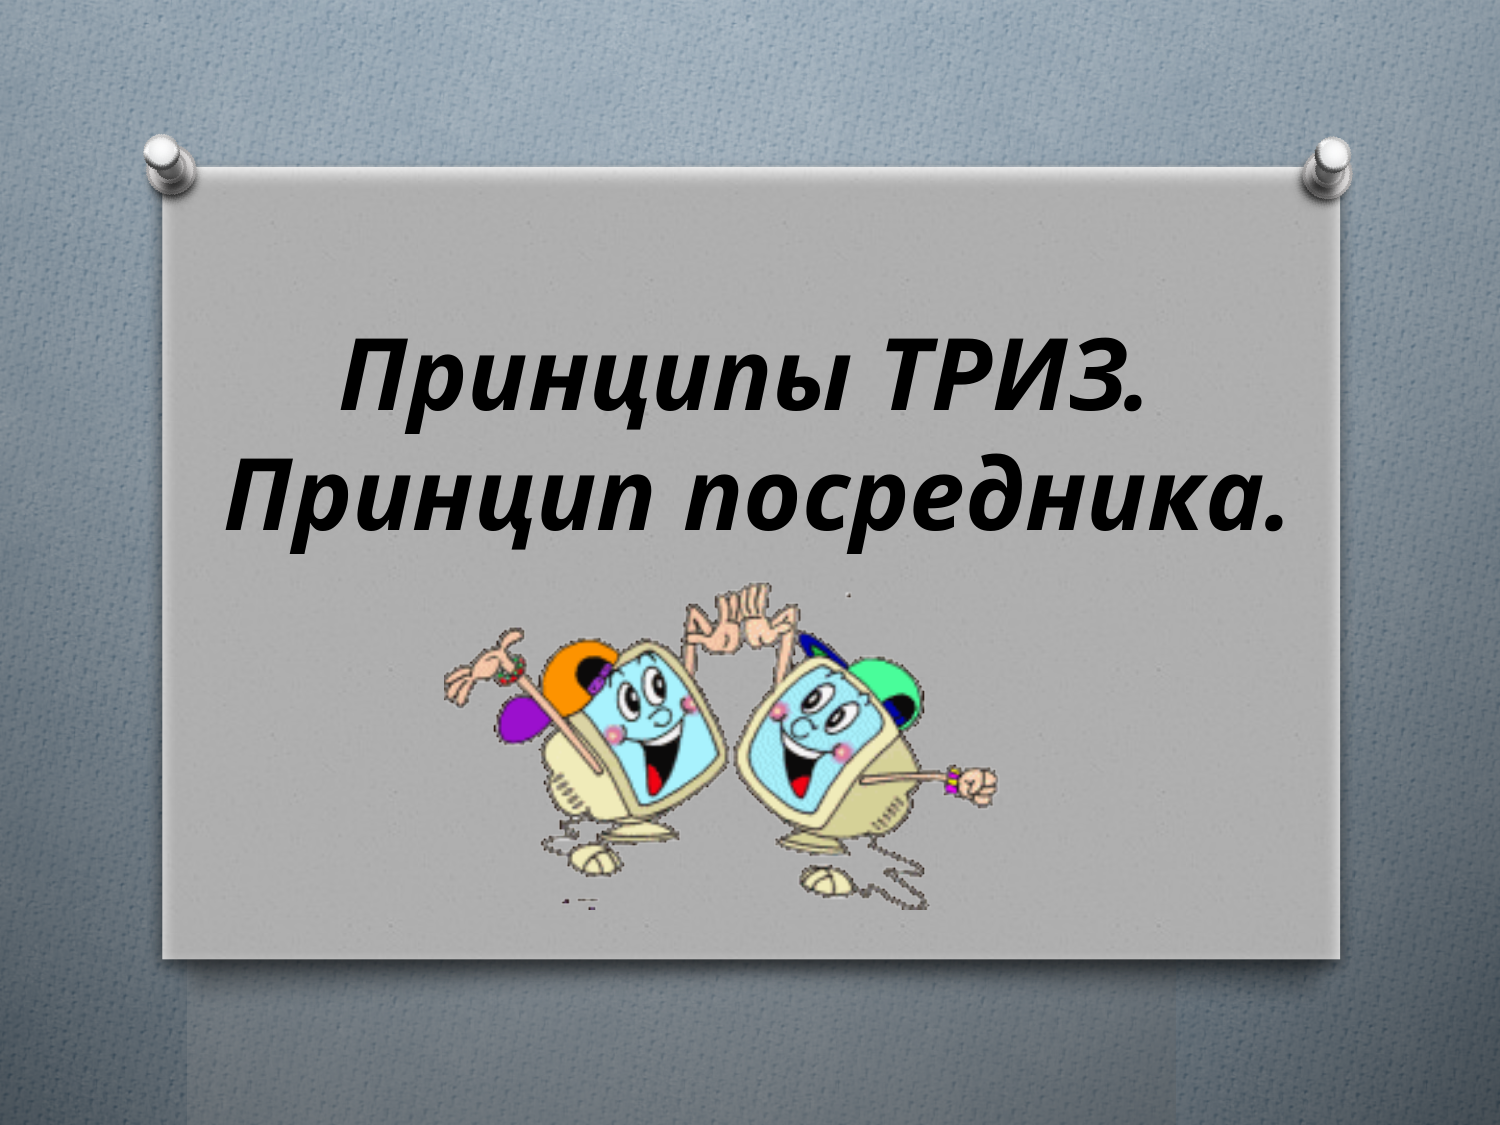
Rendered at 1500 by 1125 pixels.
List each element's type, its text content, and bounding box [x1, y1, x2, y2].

picture [112, 100, 235, 224]
text_box Принципы ТРИЗ. Принцип посредника. [208, 302, 1309, 558]
picture [444, 538, 1002, 910]
picture [1274, 109, 1396, 230]
